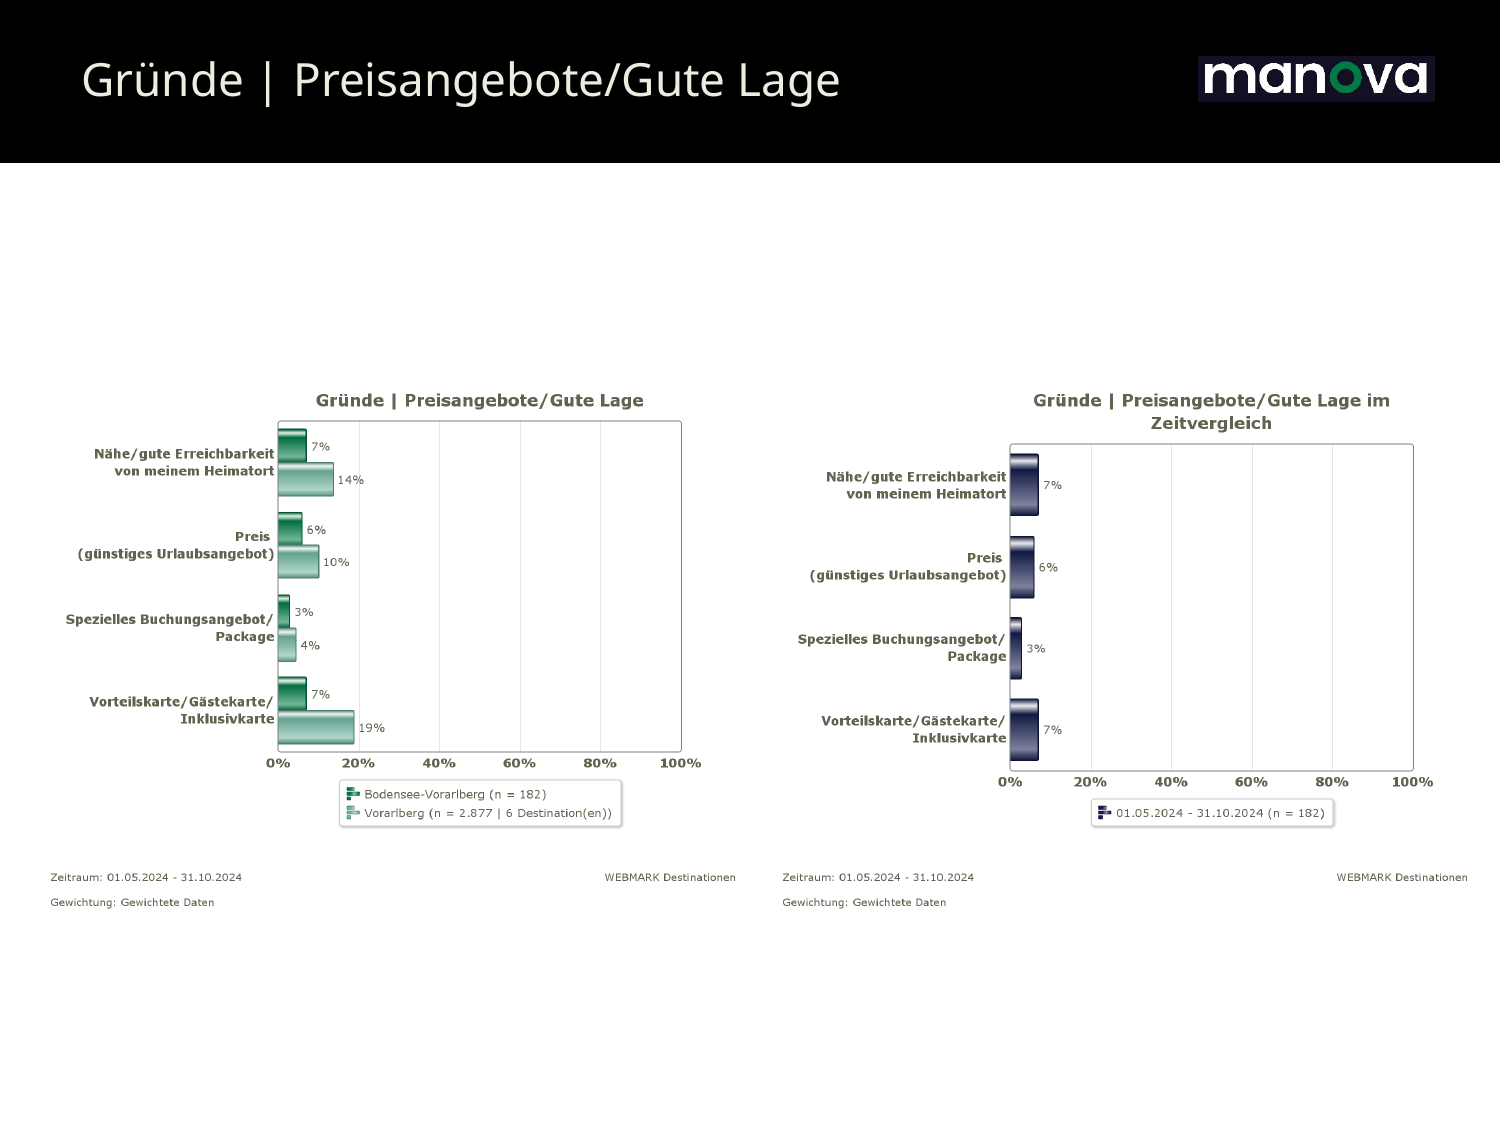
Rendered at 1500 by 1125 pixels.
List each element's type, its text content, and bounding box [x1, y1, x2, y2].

picture [779, 354, 1471, 933]
picture [46, 354, 739, 933]
picture [1198, 56, 1436, 102]
title Gründe | Preisangebote/Gute Lage [66, 19, 1069, 137]
